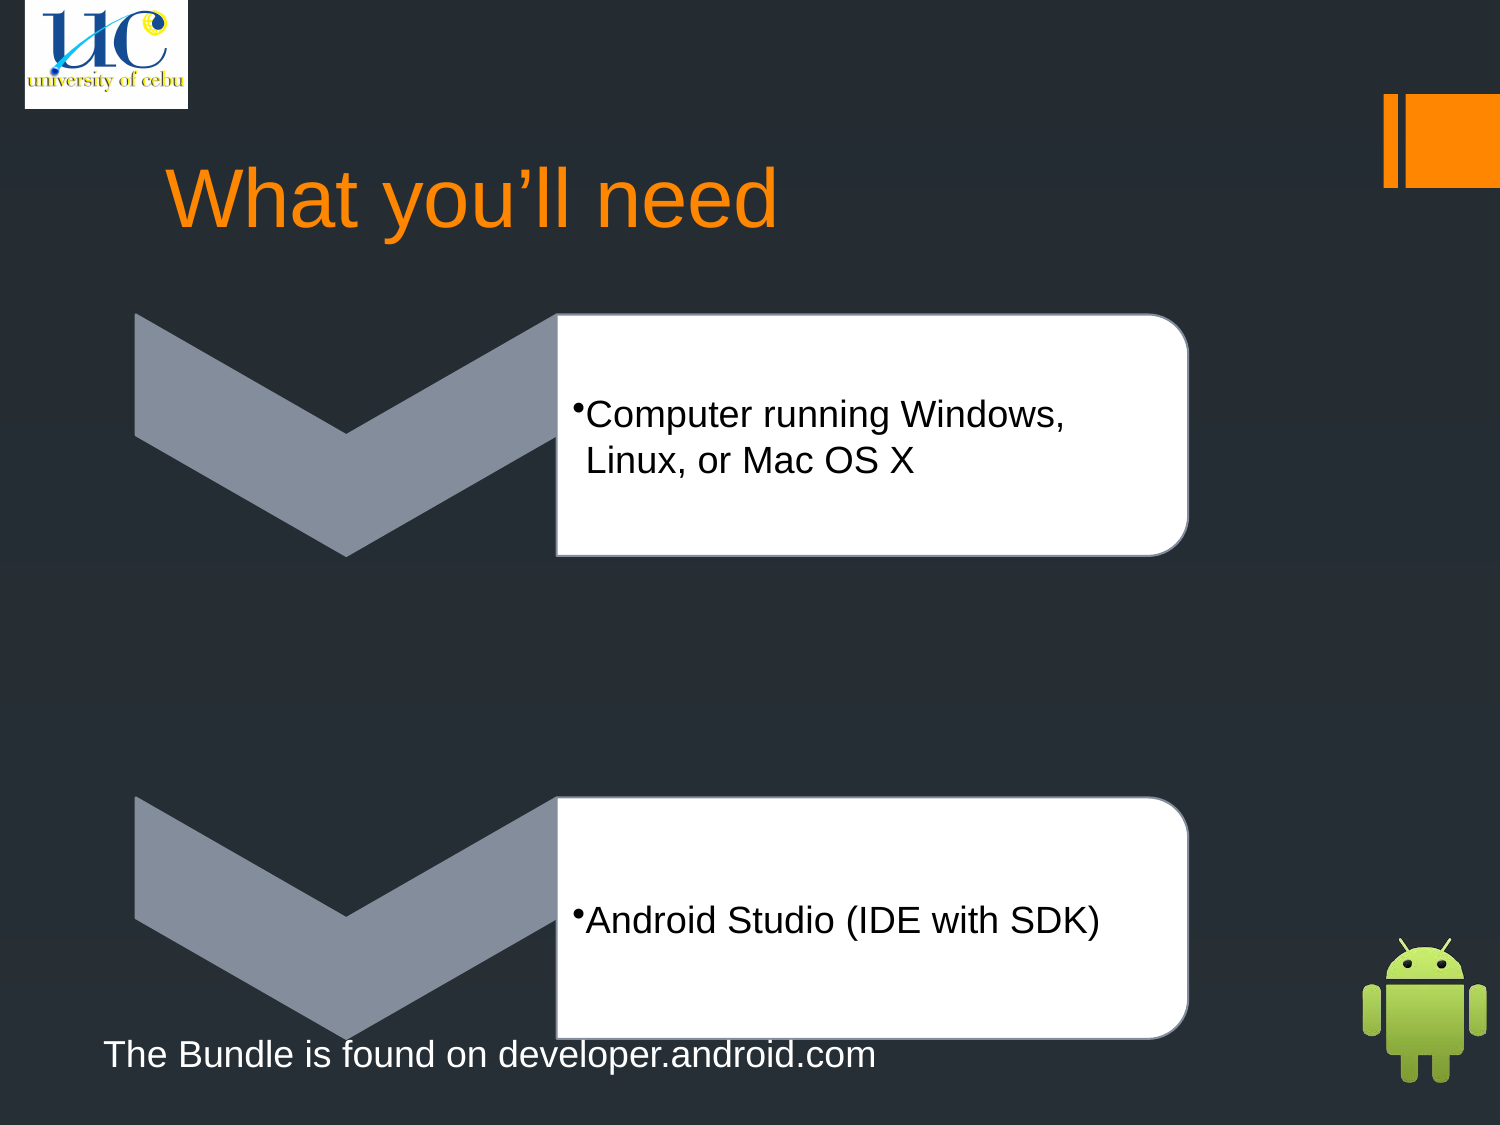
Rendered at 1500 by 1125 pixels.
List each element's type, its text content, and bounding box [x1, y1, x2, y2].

title What you’ll need [150, 62, 1350, 252]
picture [1361, 937, 1487, 1083]
picture [24, 0, 188, 109]
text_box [135, 313, 1189, 1040]
text_box The Bundle is found on developer.android.com [88, 1023, 1306, 1083]
